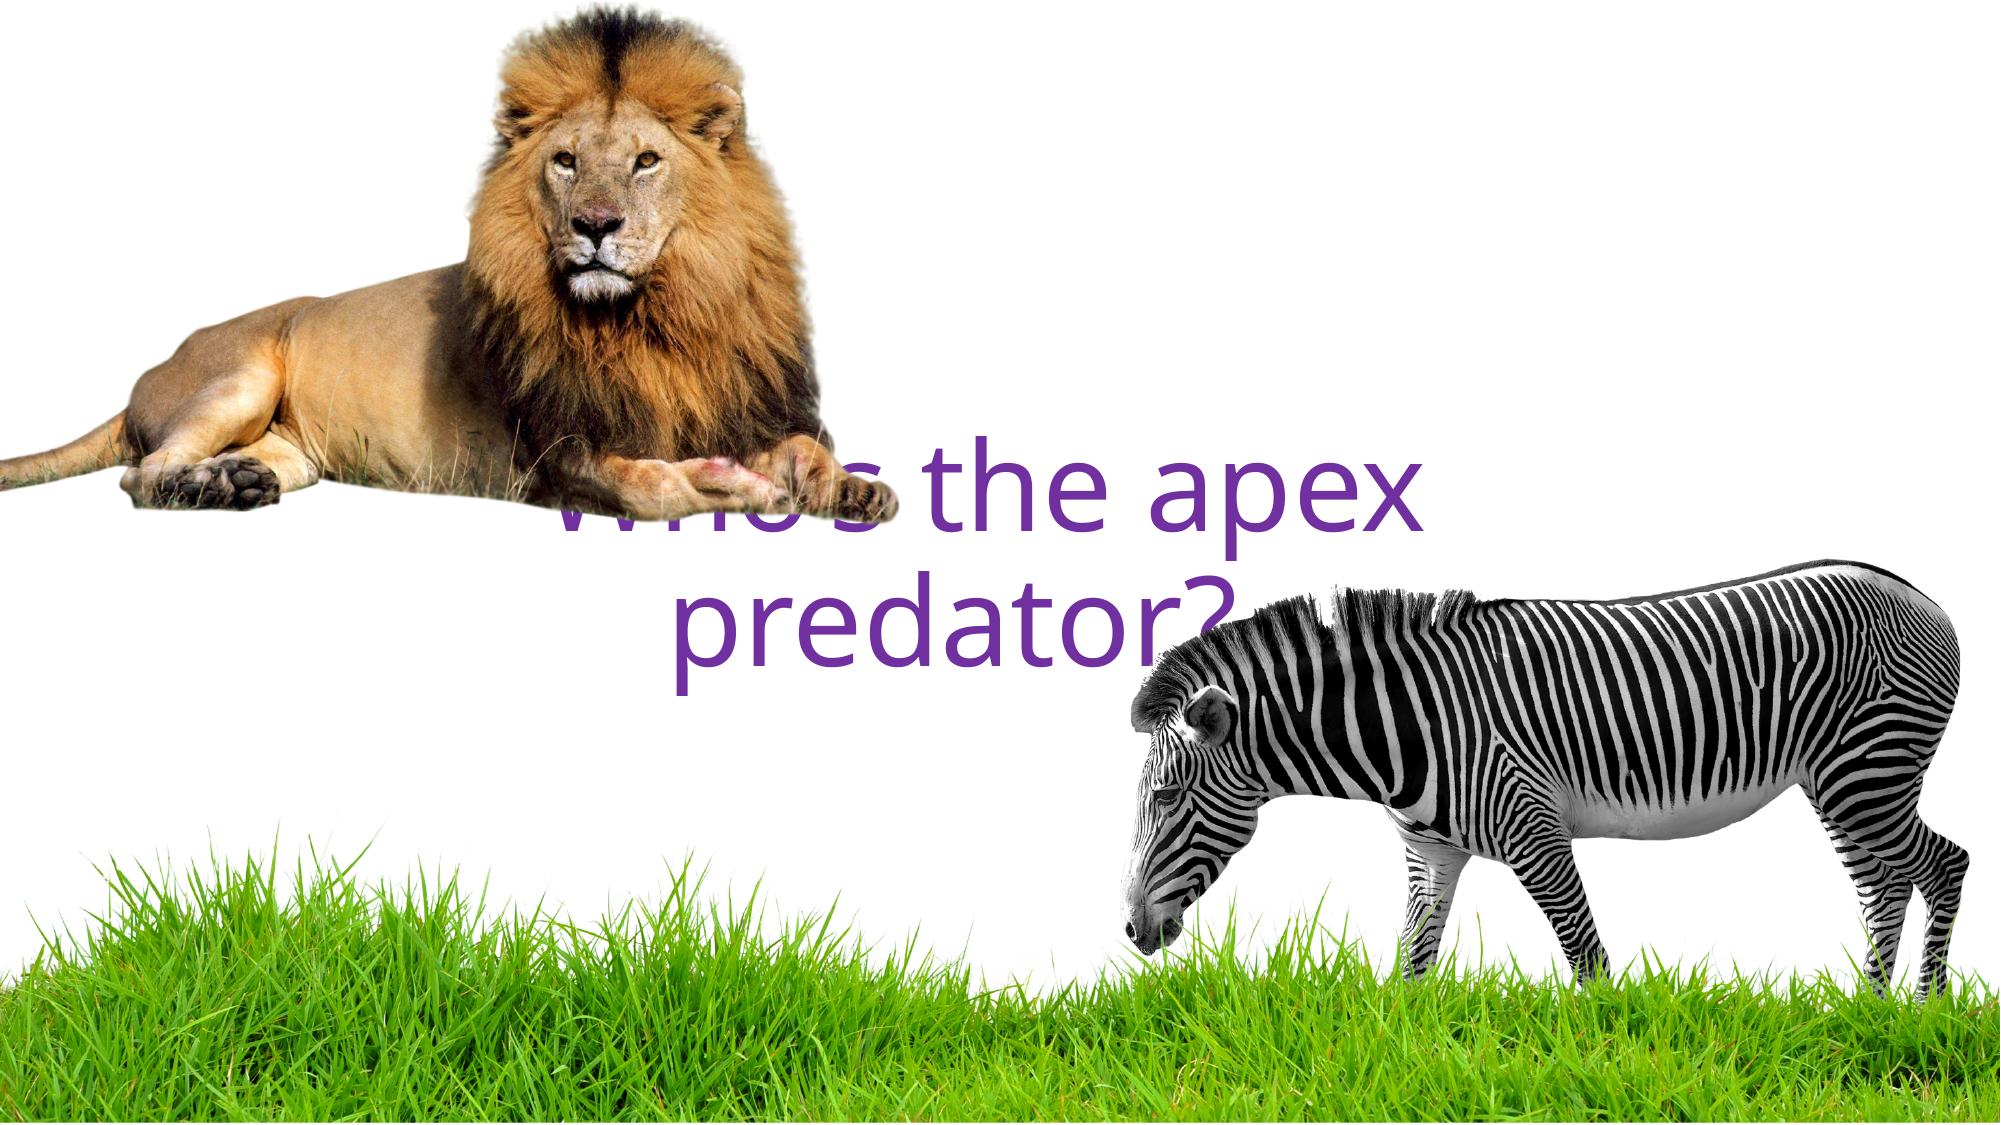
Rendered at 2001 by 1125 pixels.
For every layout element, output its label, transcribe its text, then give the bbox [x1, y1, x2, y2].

picture [0, 558, 2000, 1125]
picture [0, 0, 940, 529]
title Who’s the apex predator? [234, 201, 1735, 771]
